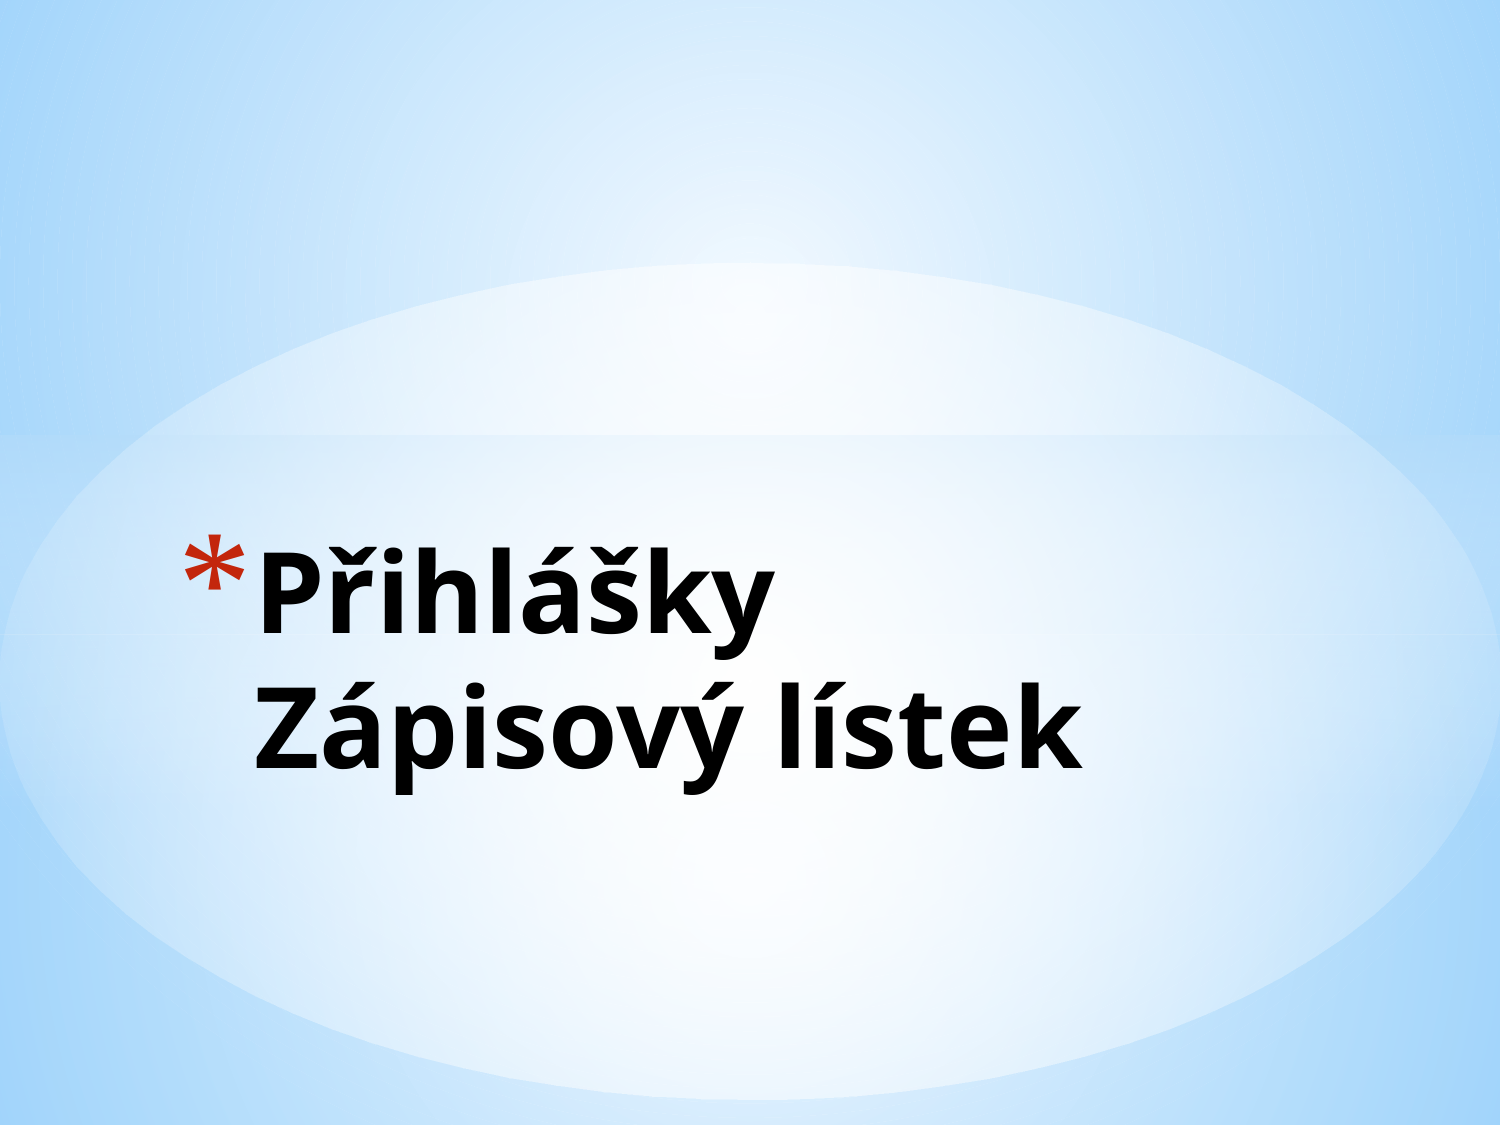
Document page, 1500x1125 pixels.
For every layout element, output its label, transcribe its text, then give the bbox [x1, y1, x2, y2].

title Přihlášky Zápisový lístek [134, 513, 1312, 808]
